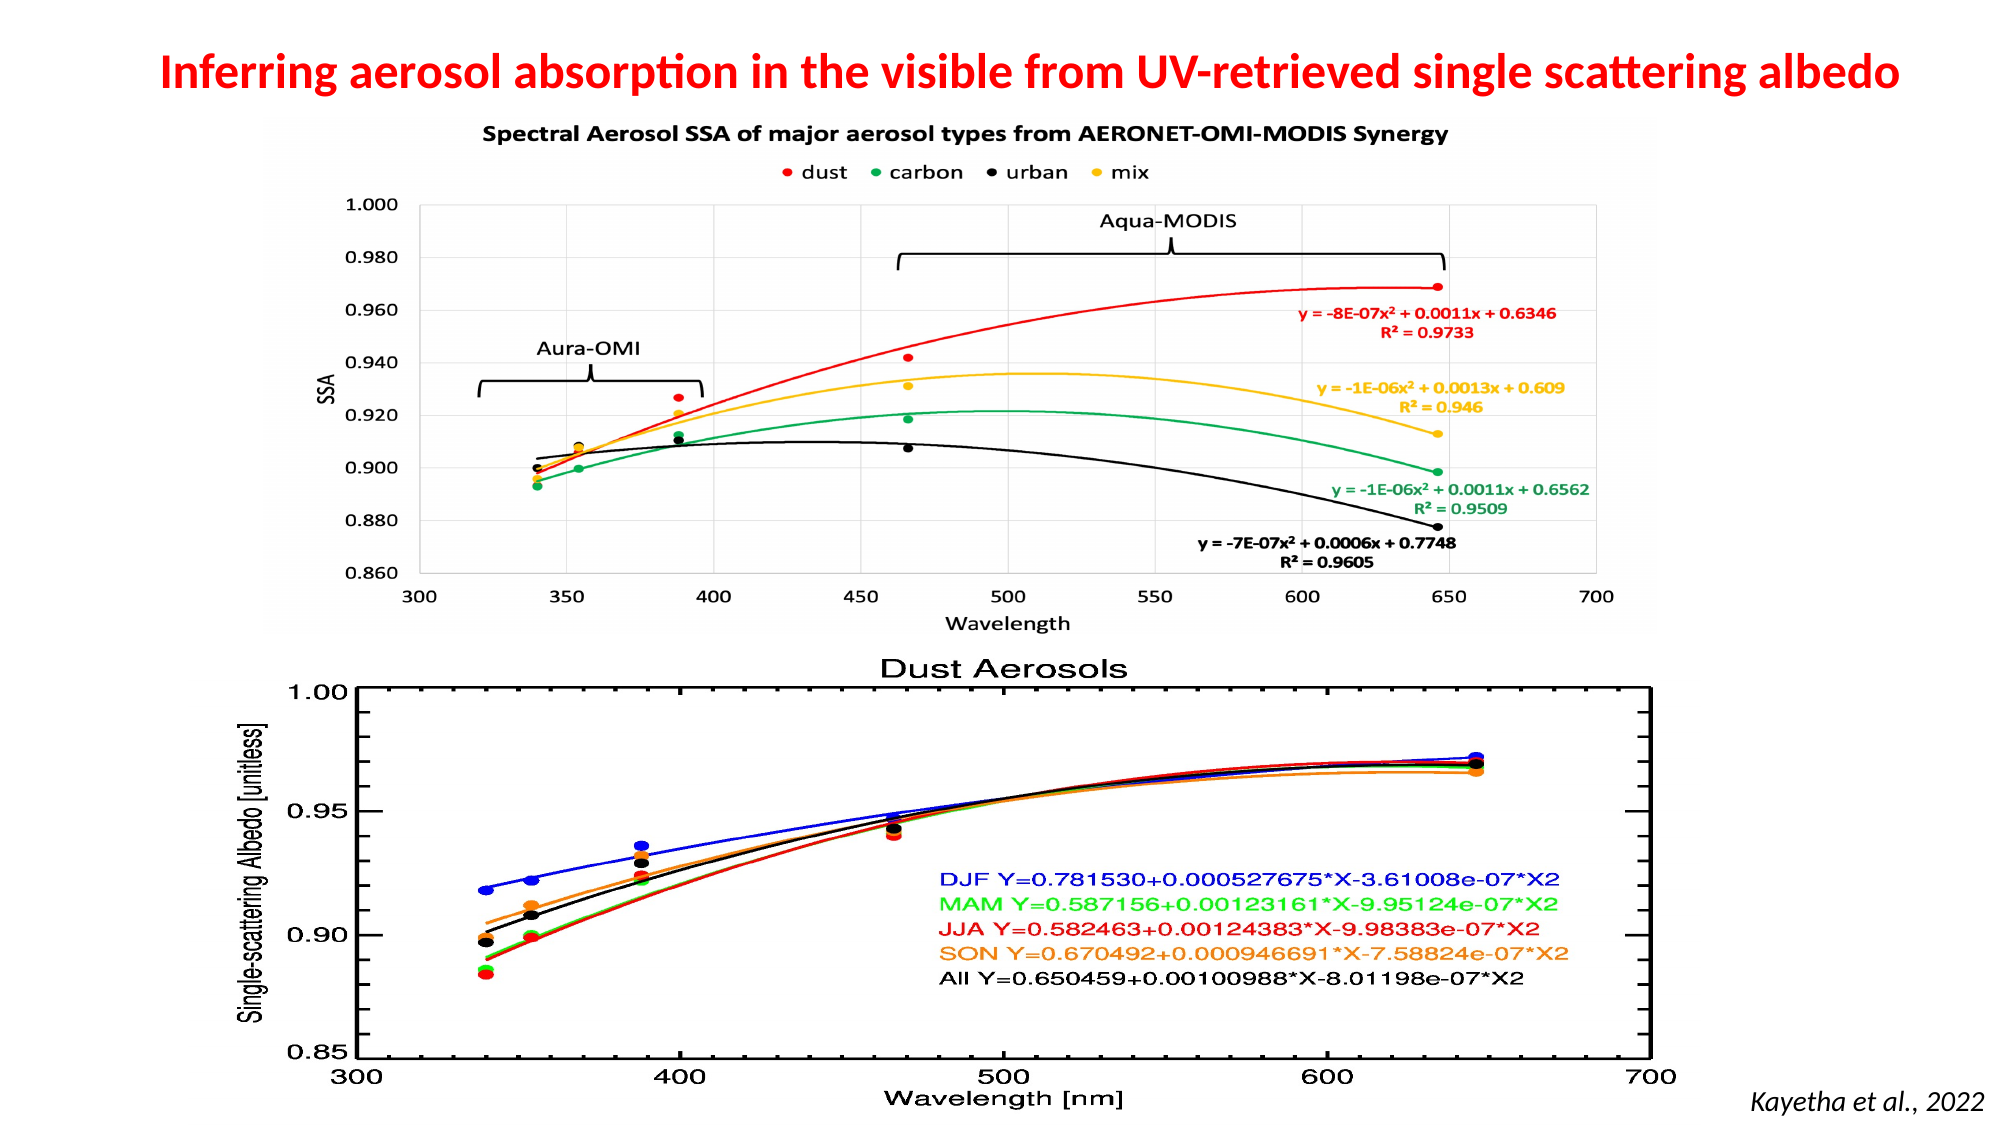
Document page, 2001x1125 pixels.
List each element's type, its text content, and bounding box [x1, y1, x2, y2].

text_box Kayetha et al., 2022 [1735, 1074, 2000, 1125]
picture [188, 654, 1701, 1125]
picture [263, 117, 1657, 634]
text_box Inferring aerosol absorption in the visible from UV-retrieved single scattering albedo [144, 30, 1940, 106]
